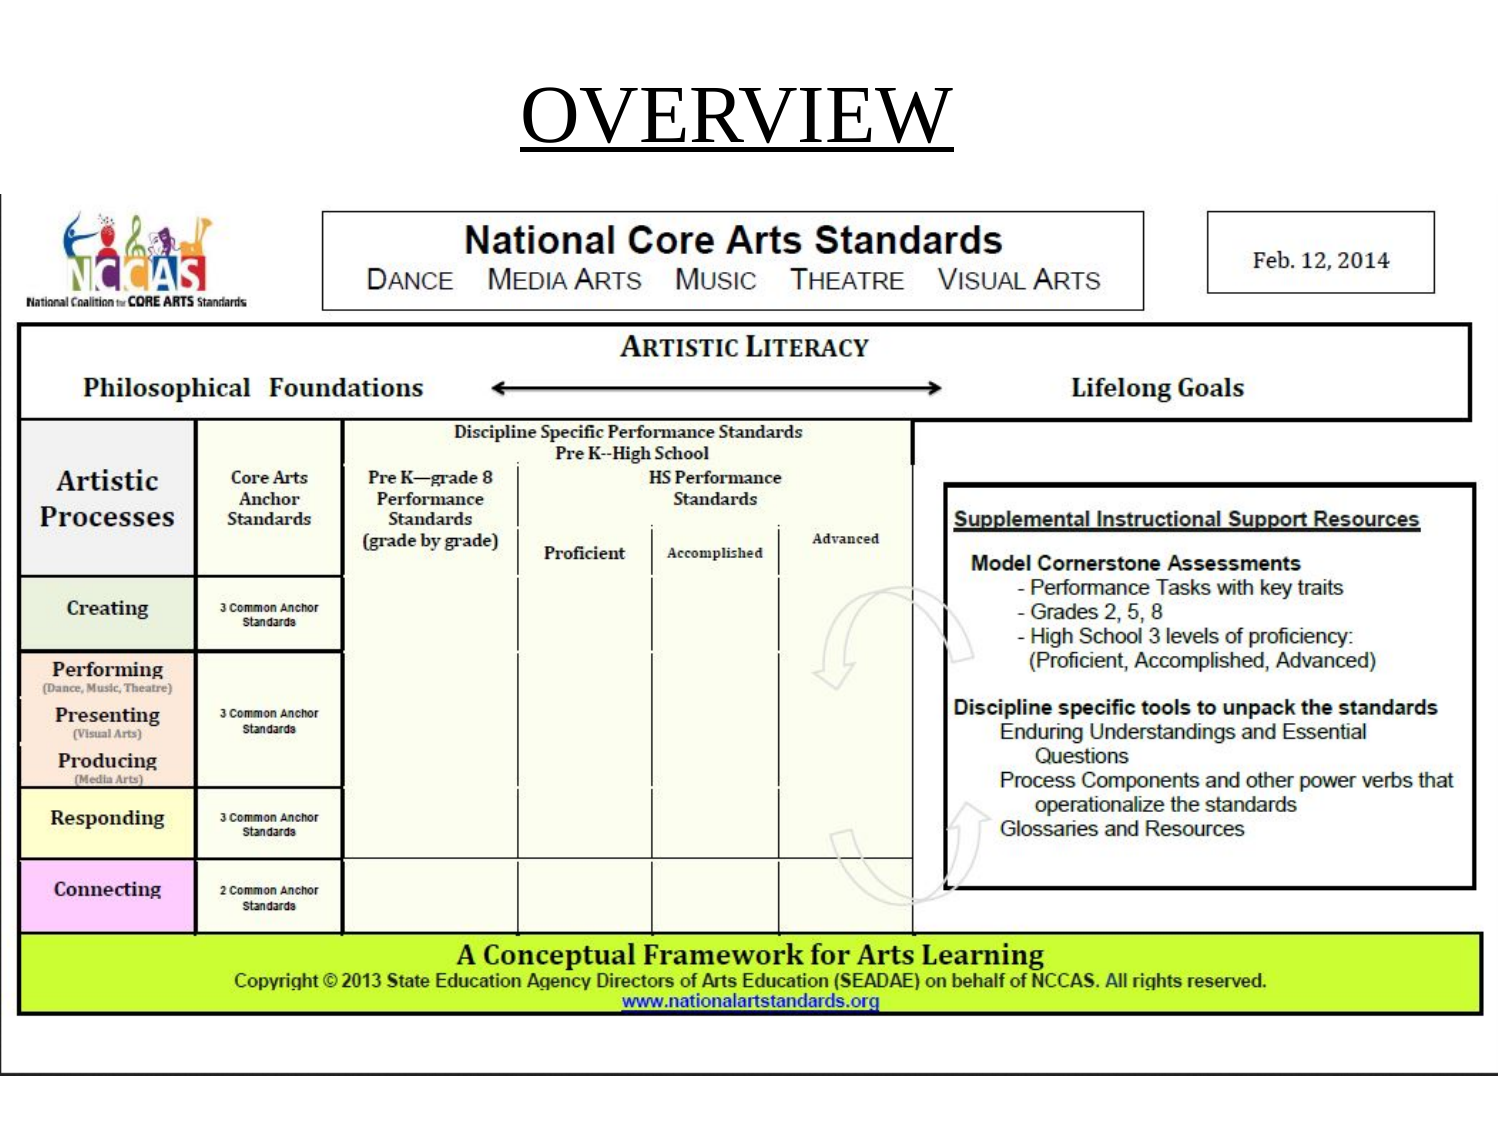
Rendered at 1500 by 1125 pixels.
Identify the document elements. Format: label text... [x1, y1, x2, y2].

title OVERVIEW [45, 49, 1429, 170]
picture [0, 193, 1498, 1076]
